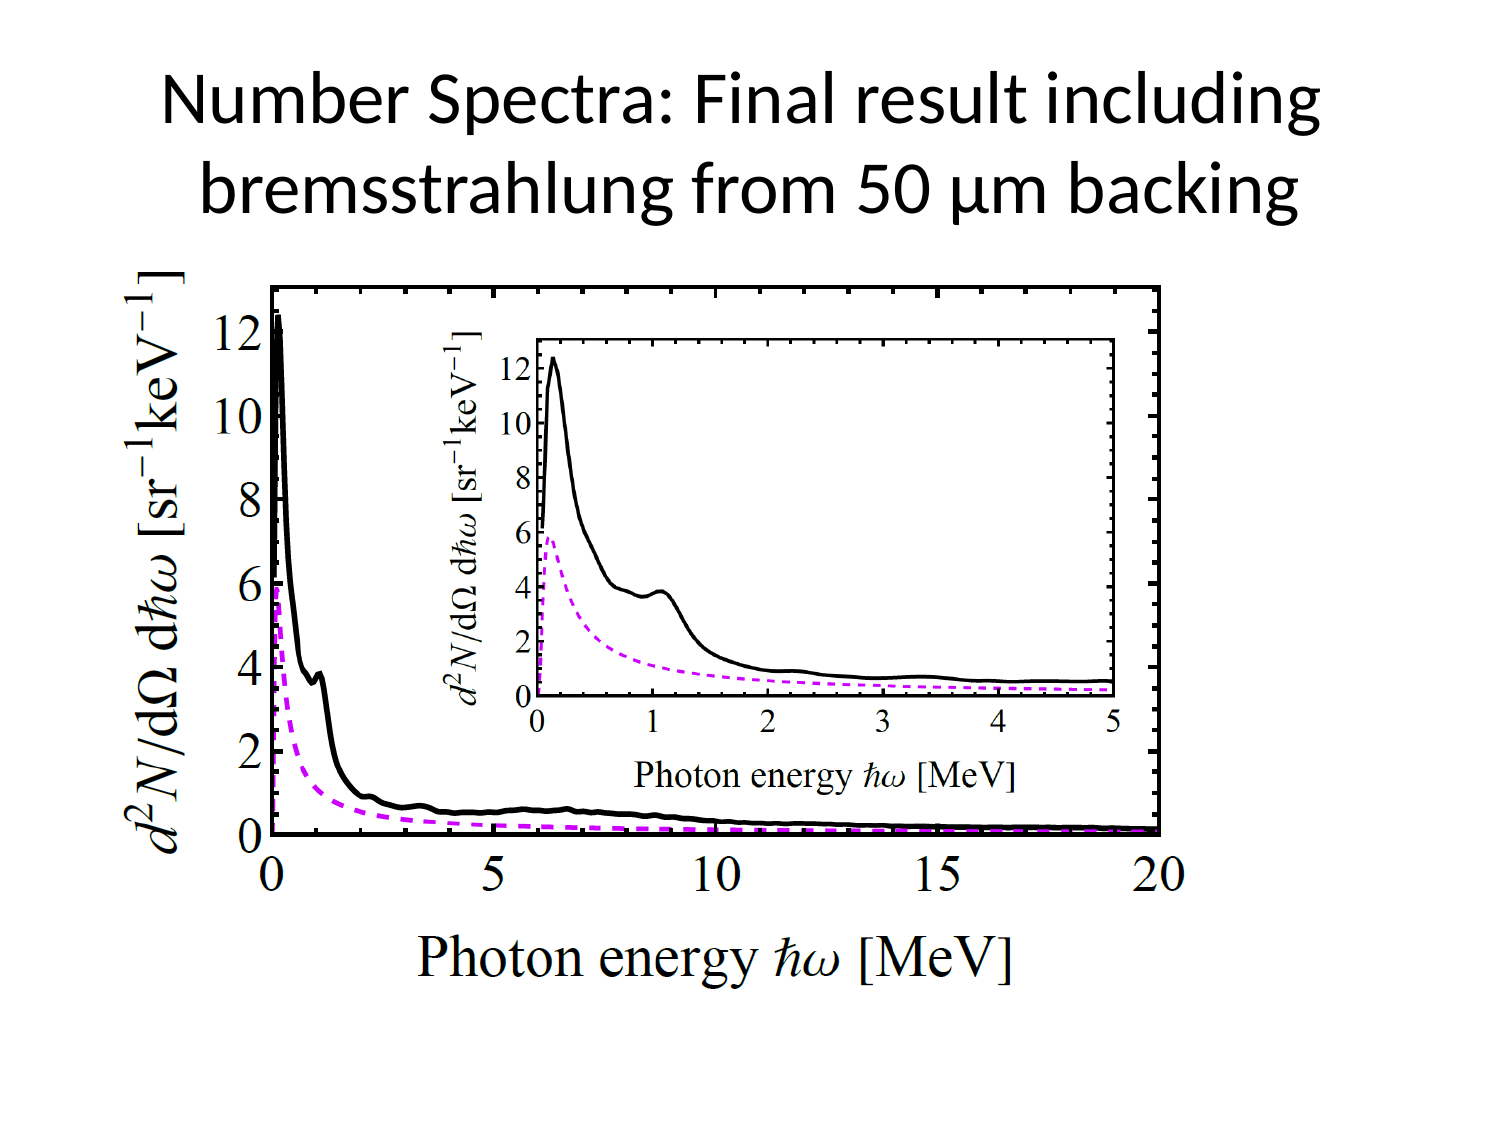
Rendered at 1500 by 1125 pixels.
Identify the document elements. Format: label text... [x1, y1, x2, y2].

picture [123, 266, 1188, 990]
title Number Spectra: Final result including bremsstrahlung from 50 µm backing [75, 45, 1425, 233]
